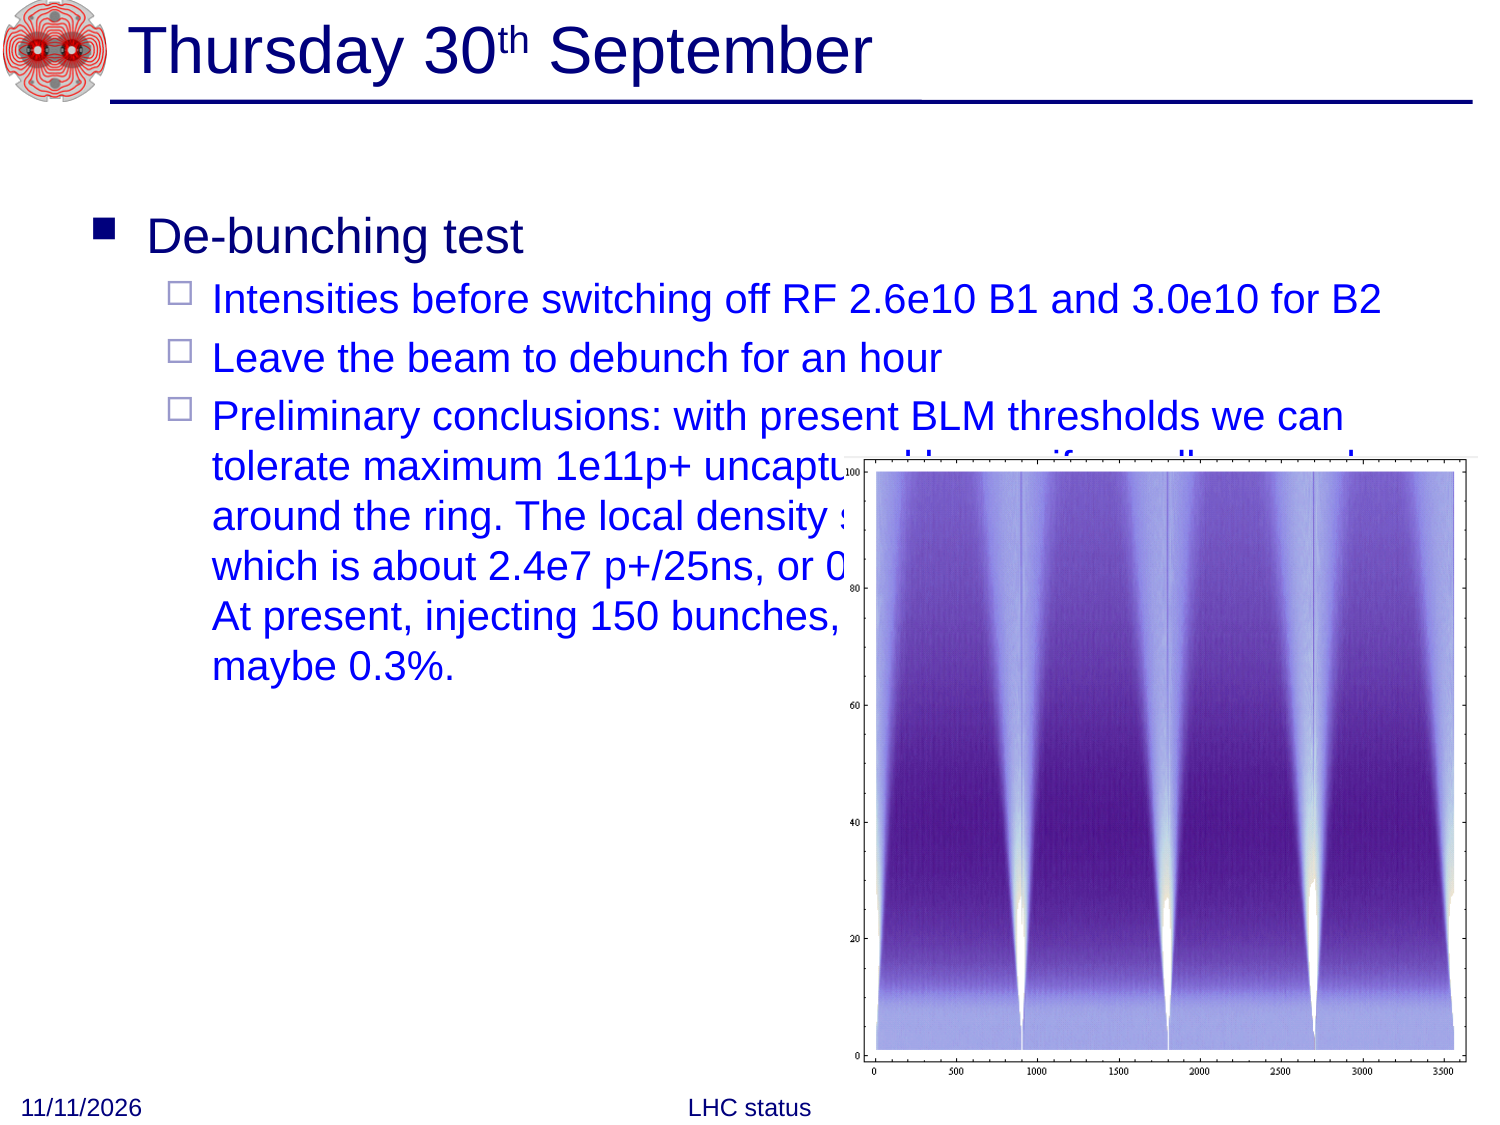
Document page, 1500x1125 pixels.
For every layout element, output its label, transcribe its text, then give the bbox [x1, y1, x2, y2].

picture [844, 455, 1478, 1081]
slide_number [5, 1085, 356, 1125]
list De-bunching test Intensities before switching off RF 2.6e10 B1 and 3.0e10 for B2 Leave the beam to debunch for an hour Preliminary conclusions: with present BLM thresholds we can tolerate maximum 1e11p+ uncaptured beam, if equally spread around the ring. The local density should not exceed 3e6 p+/m, which is about 2.4e7 p+/25ns, or 0.02% of injected intensity (!). At present, injecting 150 bunches, the uncaptured beam level is maybe 0.3%. [74, 196, 1426, 1036]
footer LHC status [512, 1087, 988, 1125]
title Thursday 30th September [111, 3, 1463, 91]
picture [0, 0, 108, 103]
